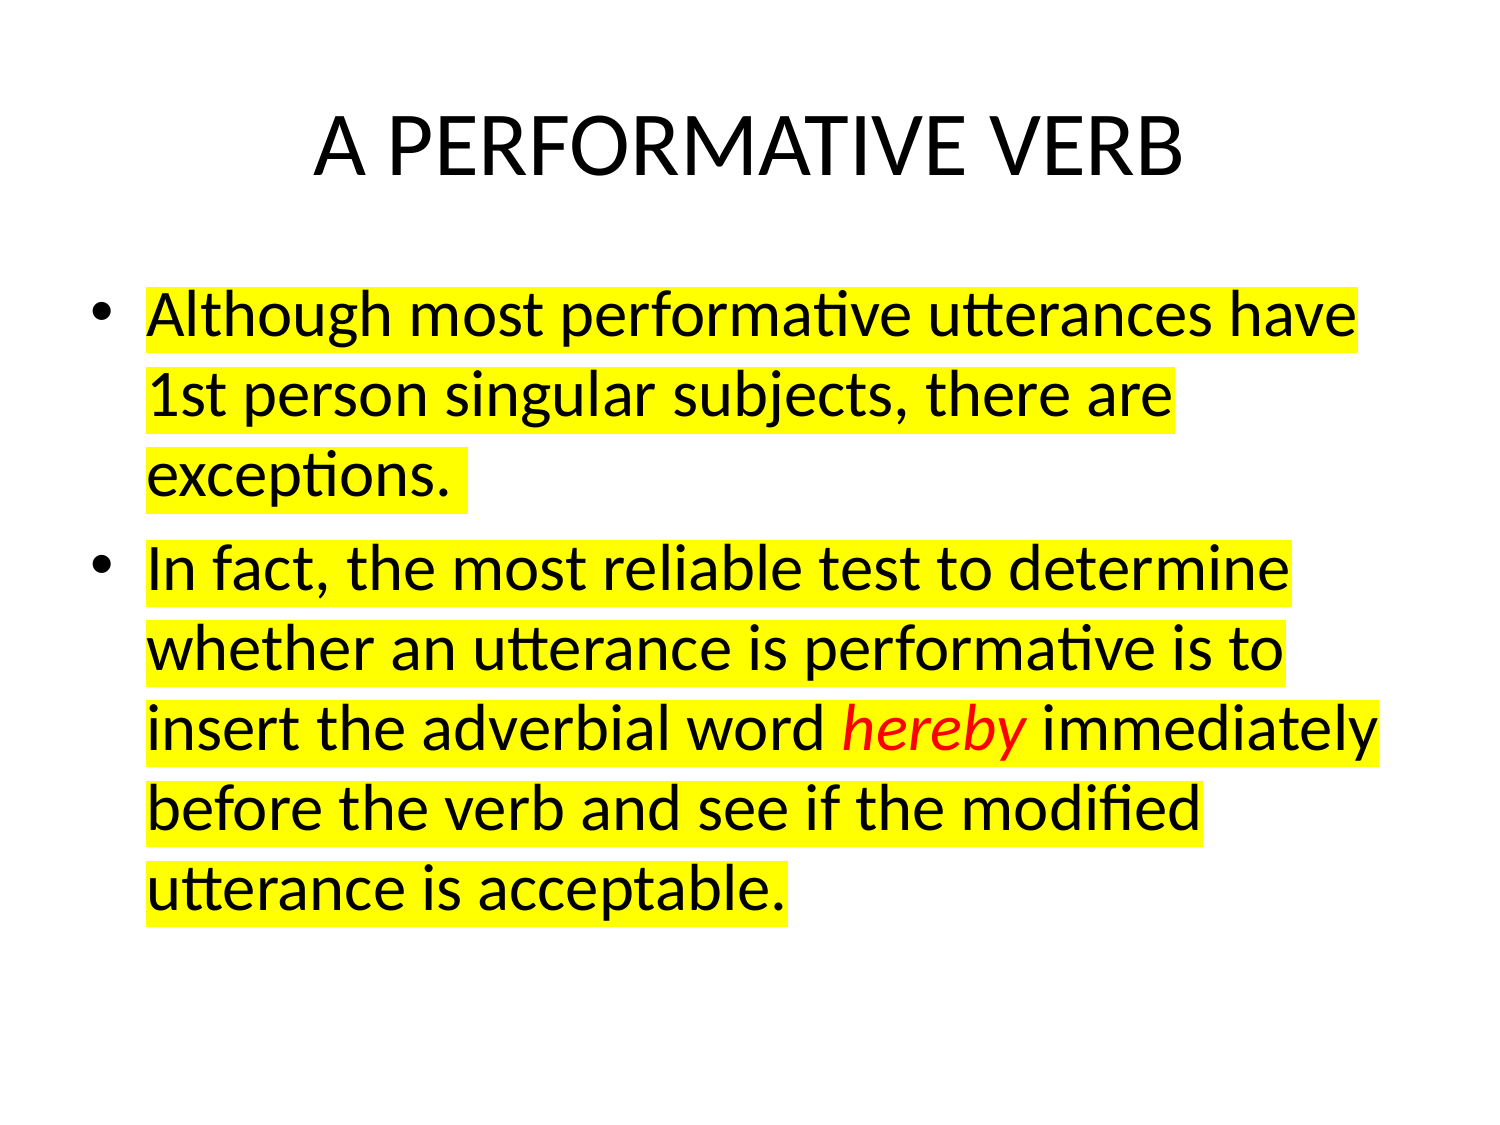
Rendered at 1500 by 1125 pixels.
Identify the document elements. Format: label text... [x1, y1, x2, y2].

title A PERFORMATIVE VERB [75, 45, 1425, 233]
list Although most performative utterances have 1st person singular subjects, there are exceptions. In fact, the most reliable test to determine whether an utterance is performative is to insert the adverbial word hereby immediately before the verb and see if the modified utterance is acceptable. [75, 262, 1425, 1005]
